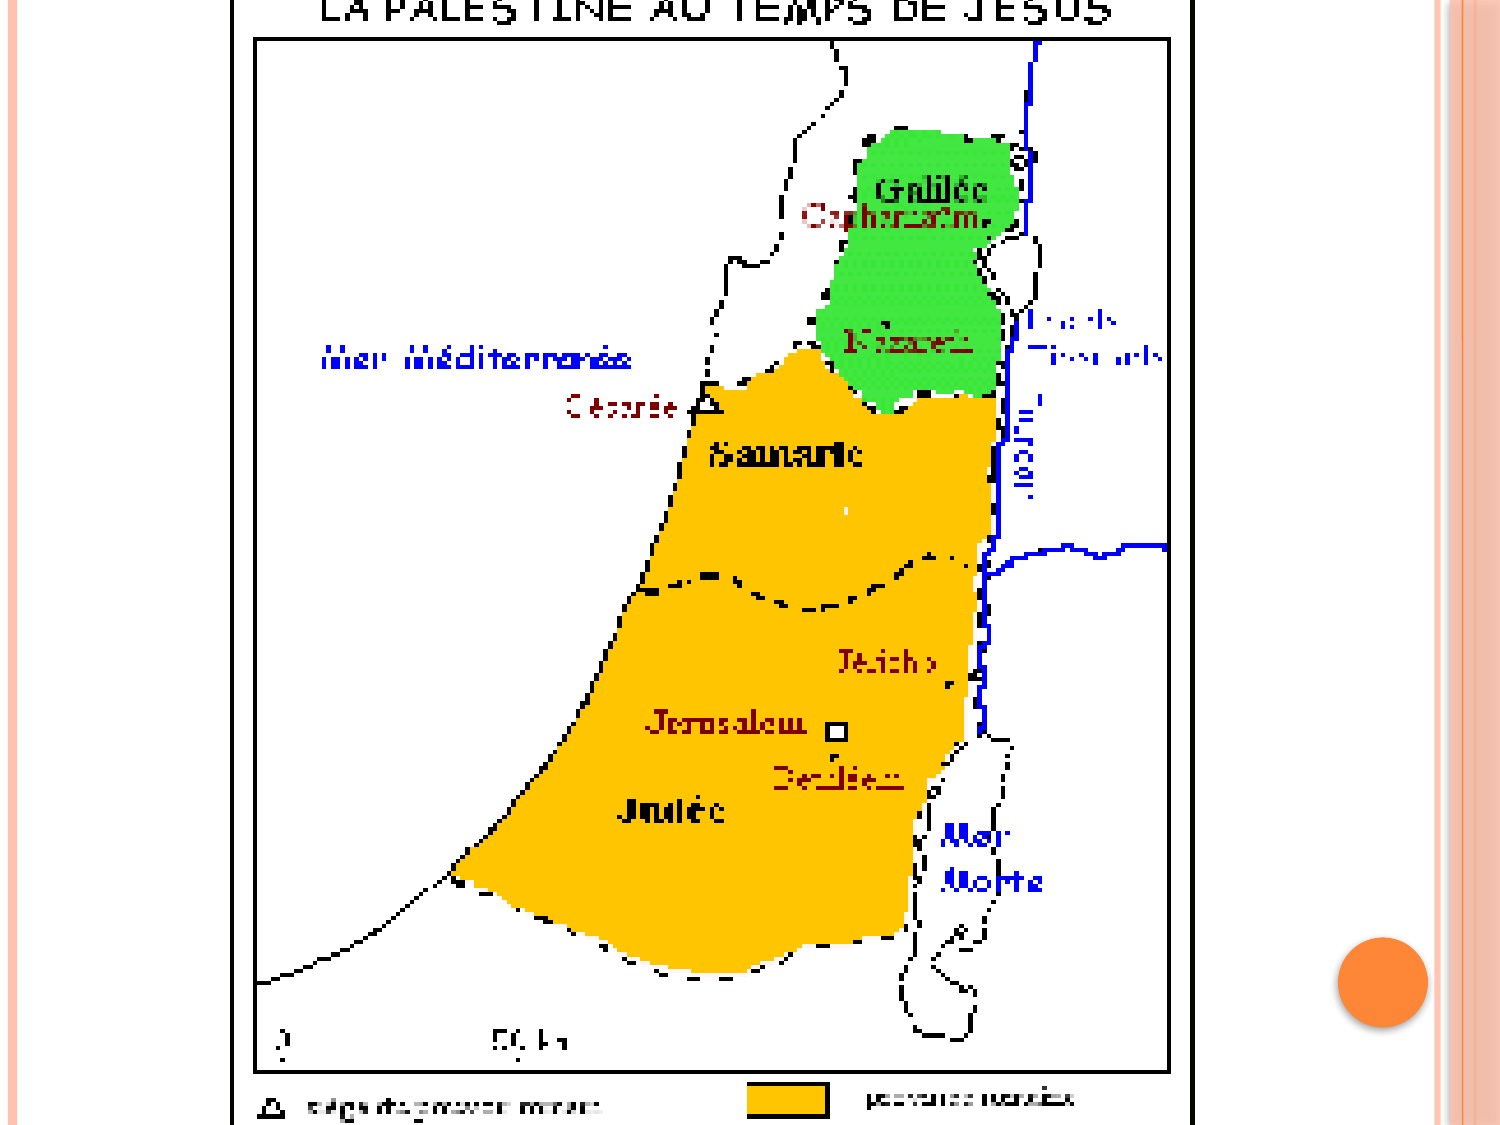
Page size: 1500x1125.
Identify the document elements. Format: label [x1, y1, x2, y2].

picture [229, 0, 1195, 1125]
